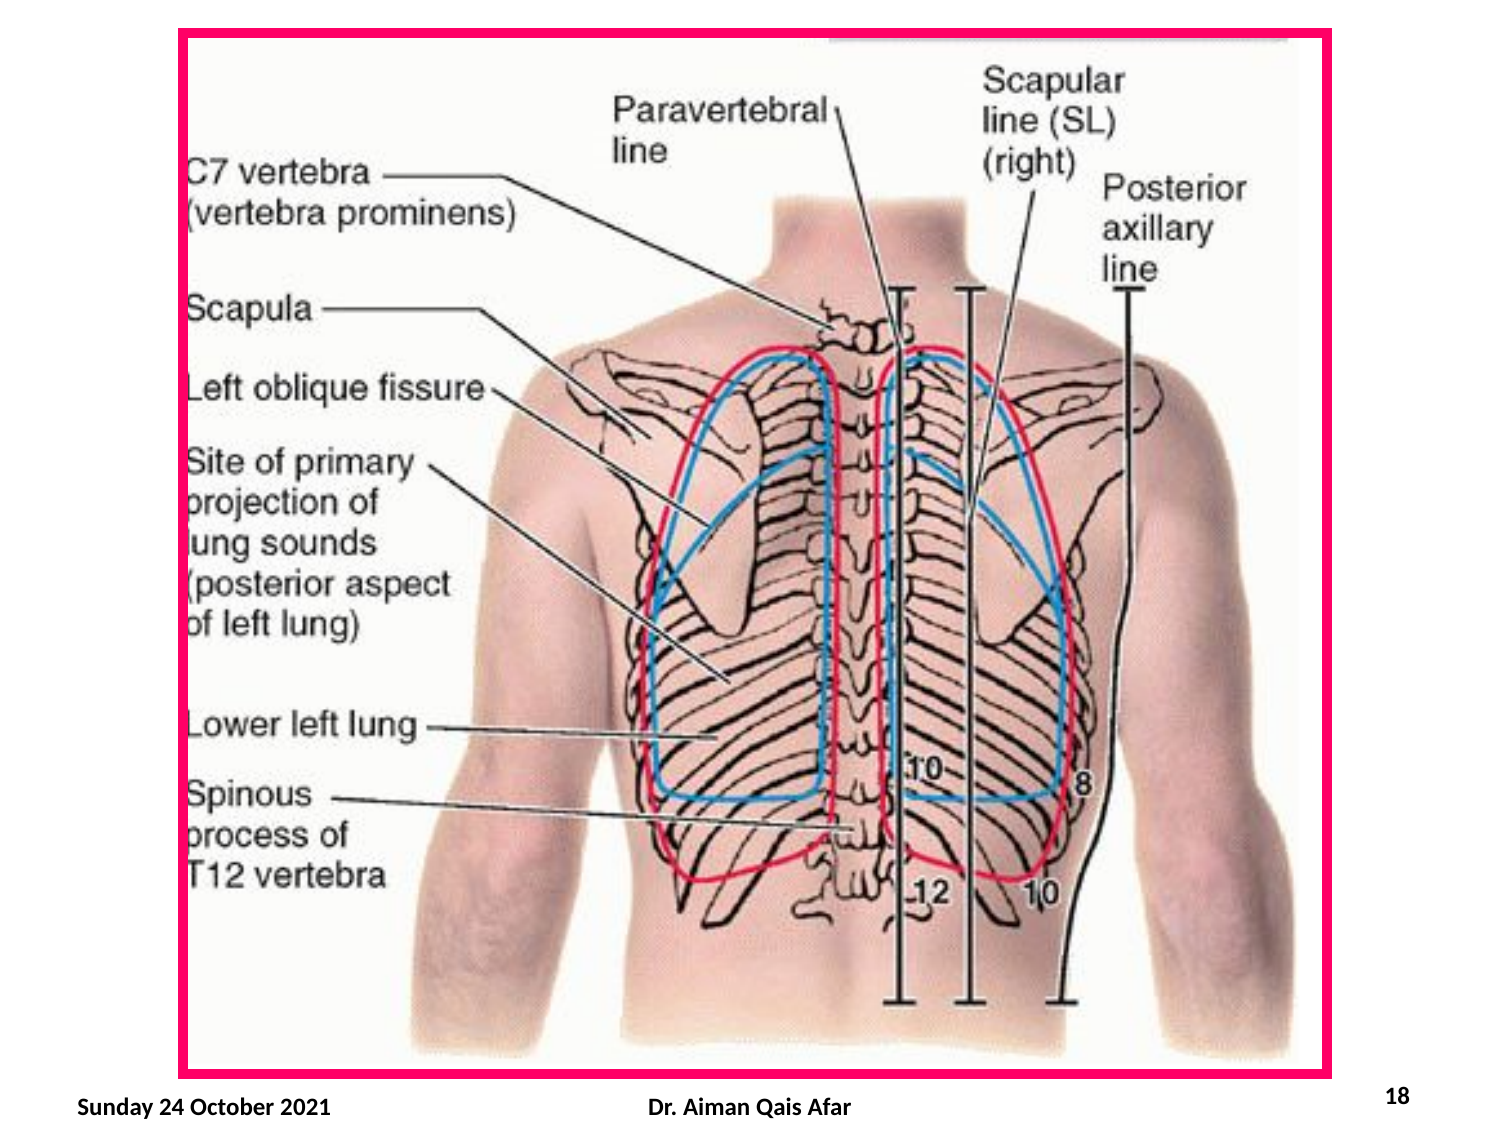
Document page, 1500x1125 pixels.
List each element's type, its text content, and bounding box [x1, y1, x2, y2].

slide_number 18 [1074, 1065, 1425, 1125]
footer Dr. Aiman Qais Afar [512, 1079, 988, 1125]
picture [187, 37, 1323, 1070]
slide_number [62, 1074, 388, 1125]
